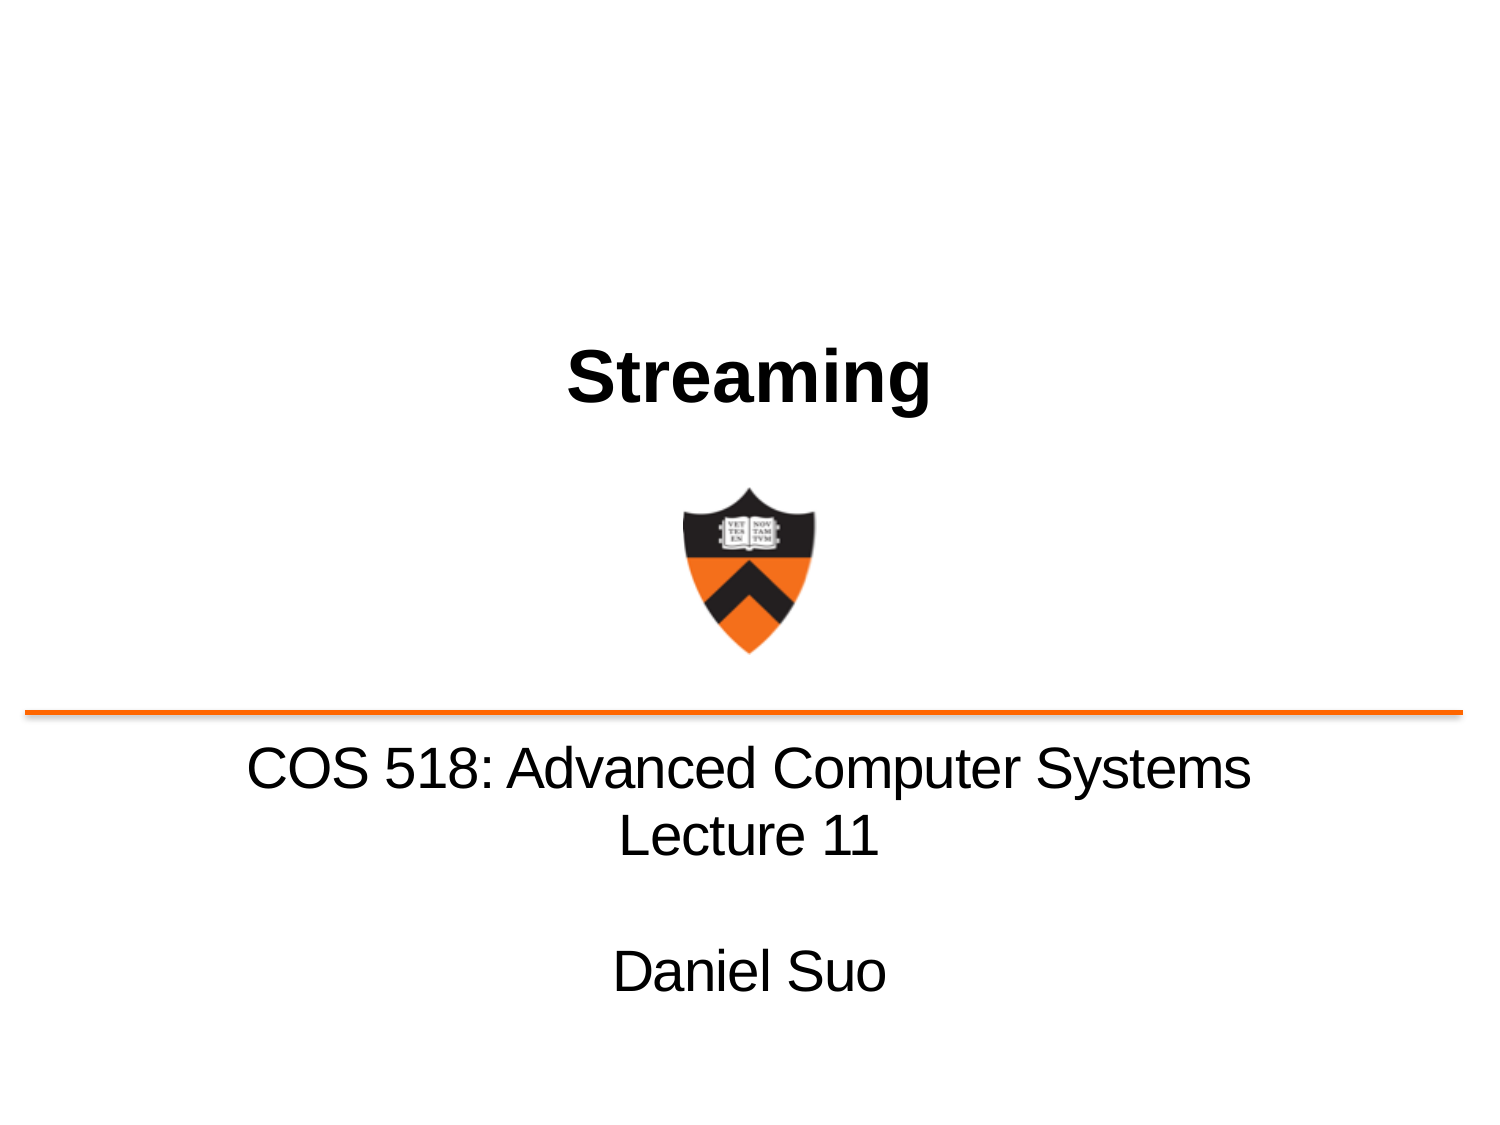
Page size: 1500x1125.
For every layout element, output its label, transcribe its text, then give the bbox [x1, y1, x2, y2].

picture [683, 487, 817, 655]
subtitle COS 518: Advanced Computer Systems Lecture 11 Daniel Suo [224, 737, 1276, 1026]
title Streaming [62, 112, 1438, 425]
